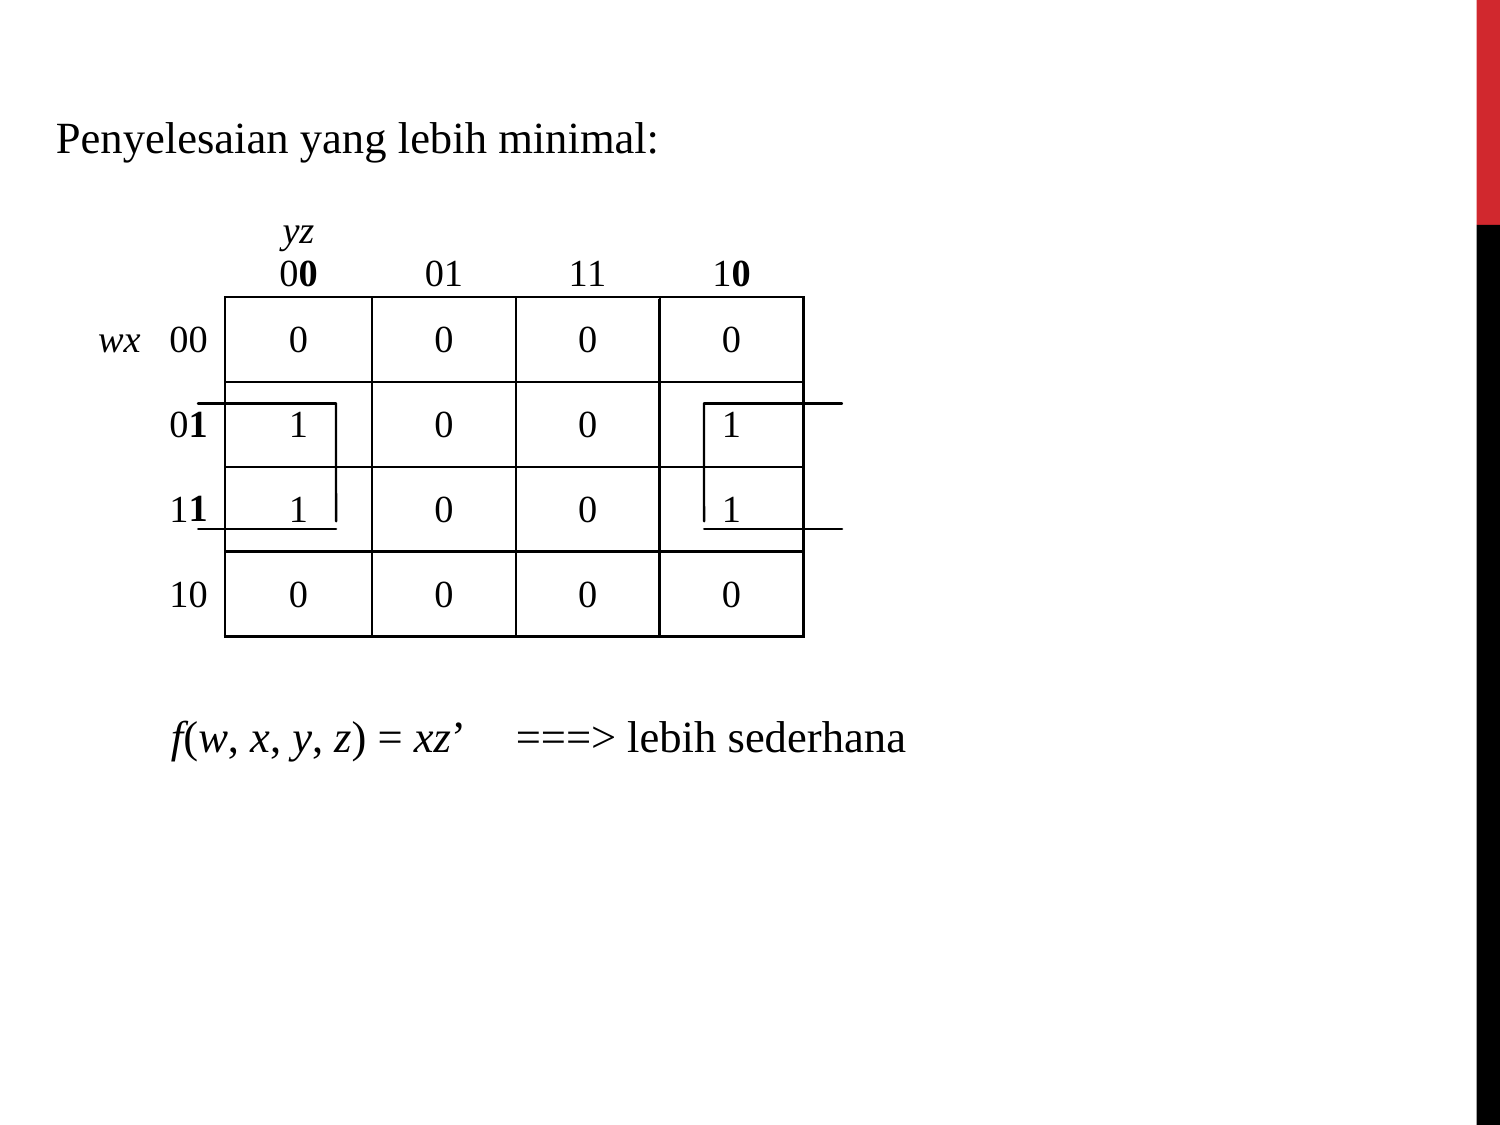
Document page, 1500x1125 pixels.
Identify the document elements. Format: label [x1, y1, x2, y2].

text_box [36, 111, 1455, 763]
